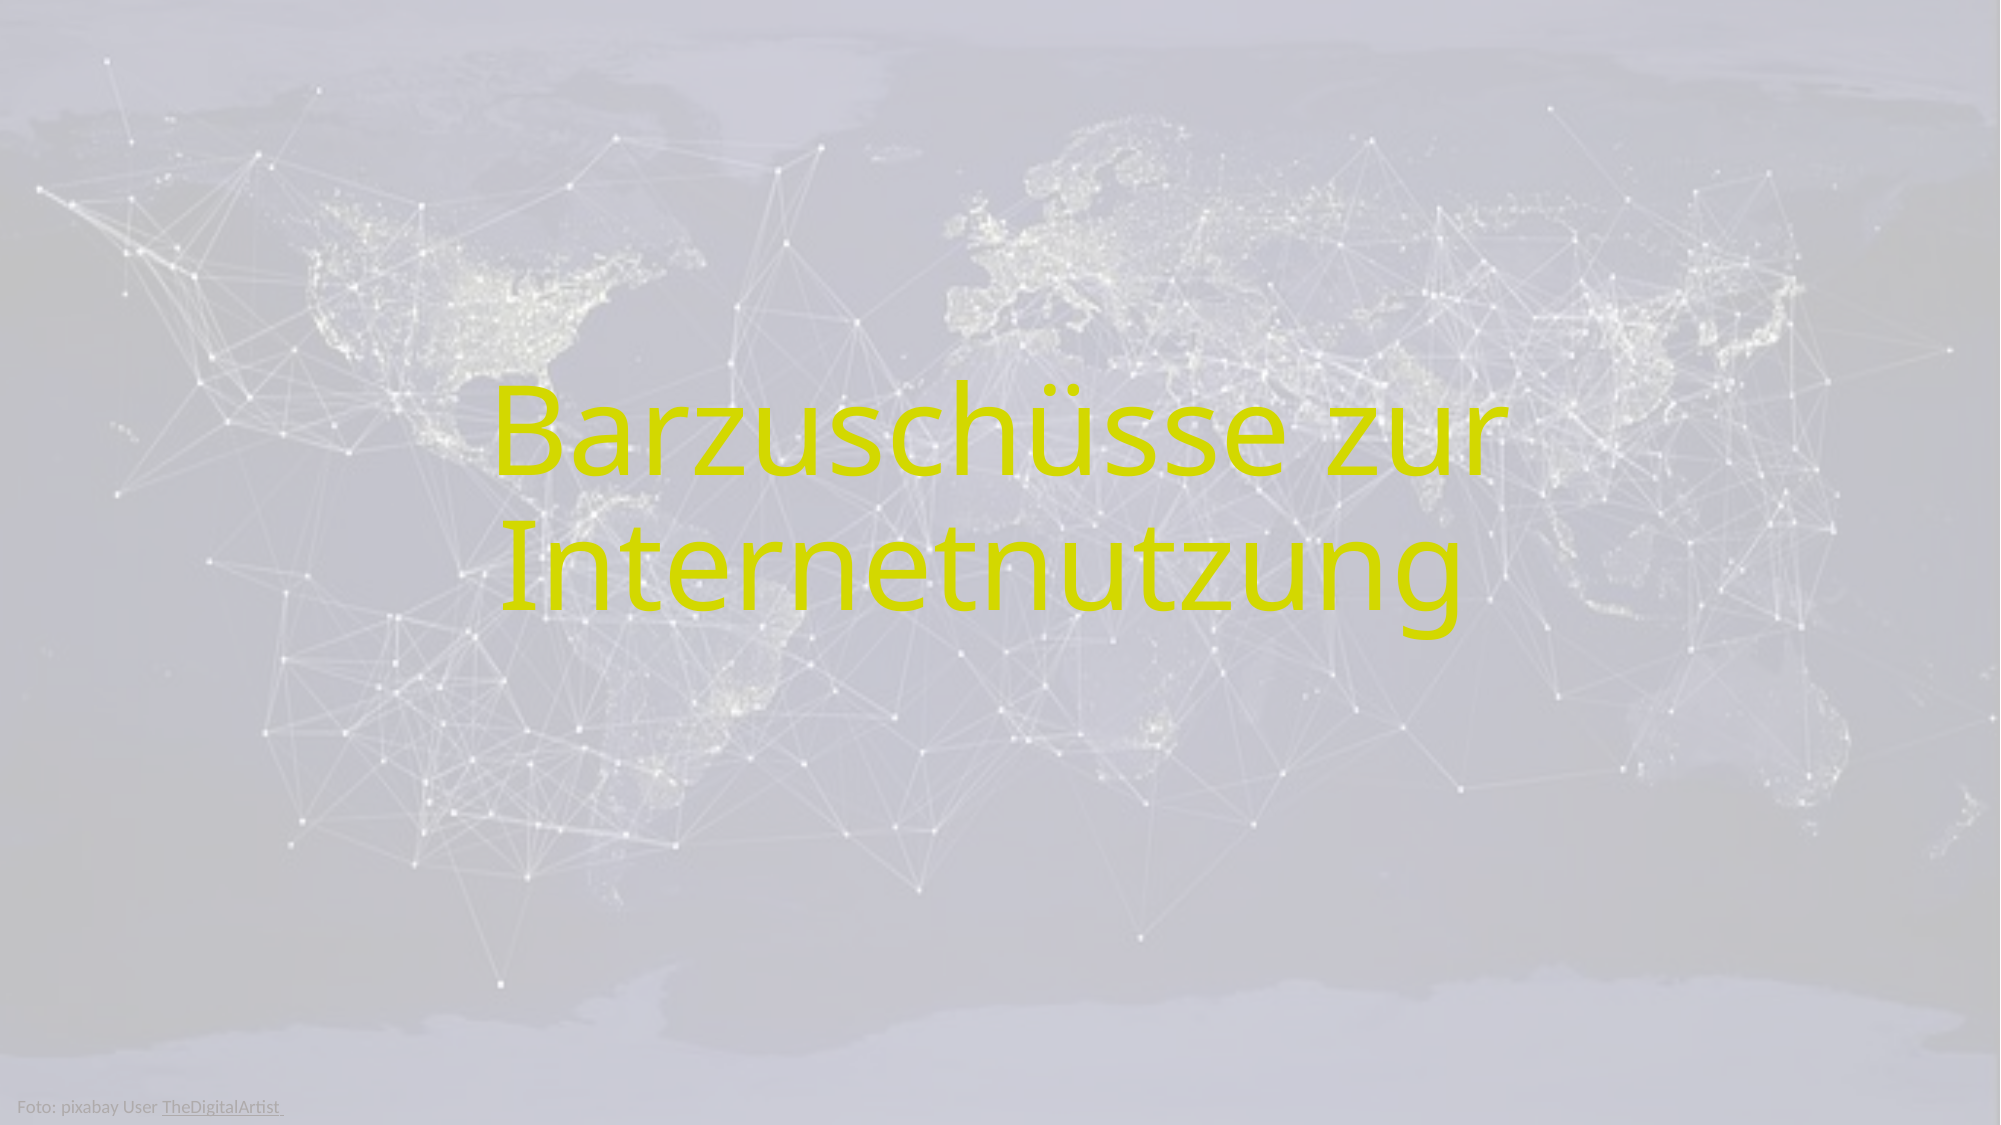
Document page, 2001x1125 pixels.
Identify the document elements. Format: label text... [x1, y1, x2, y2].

title Barzuschüsse zur Internetnutzung [249, 360, 1750, 765]
text_box Foto: pixabay User TheDigitalArtist [2, 1087, 299, 1125]
